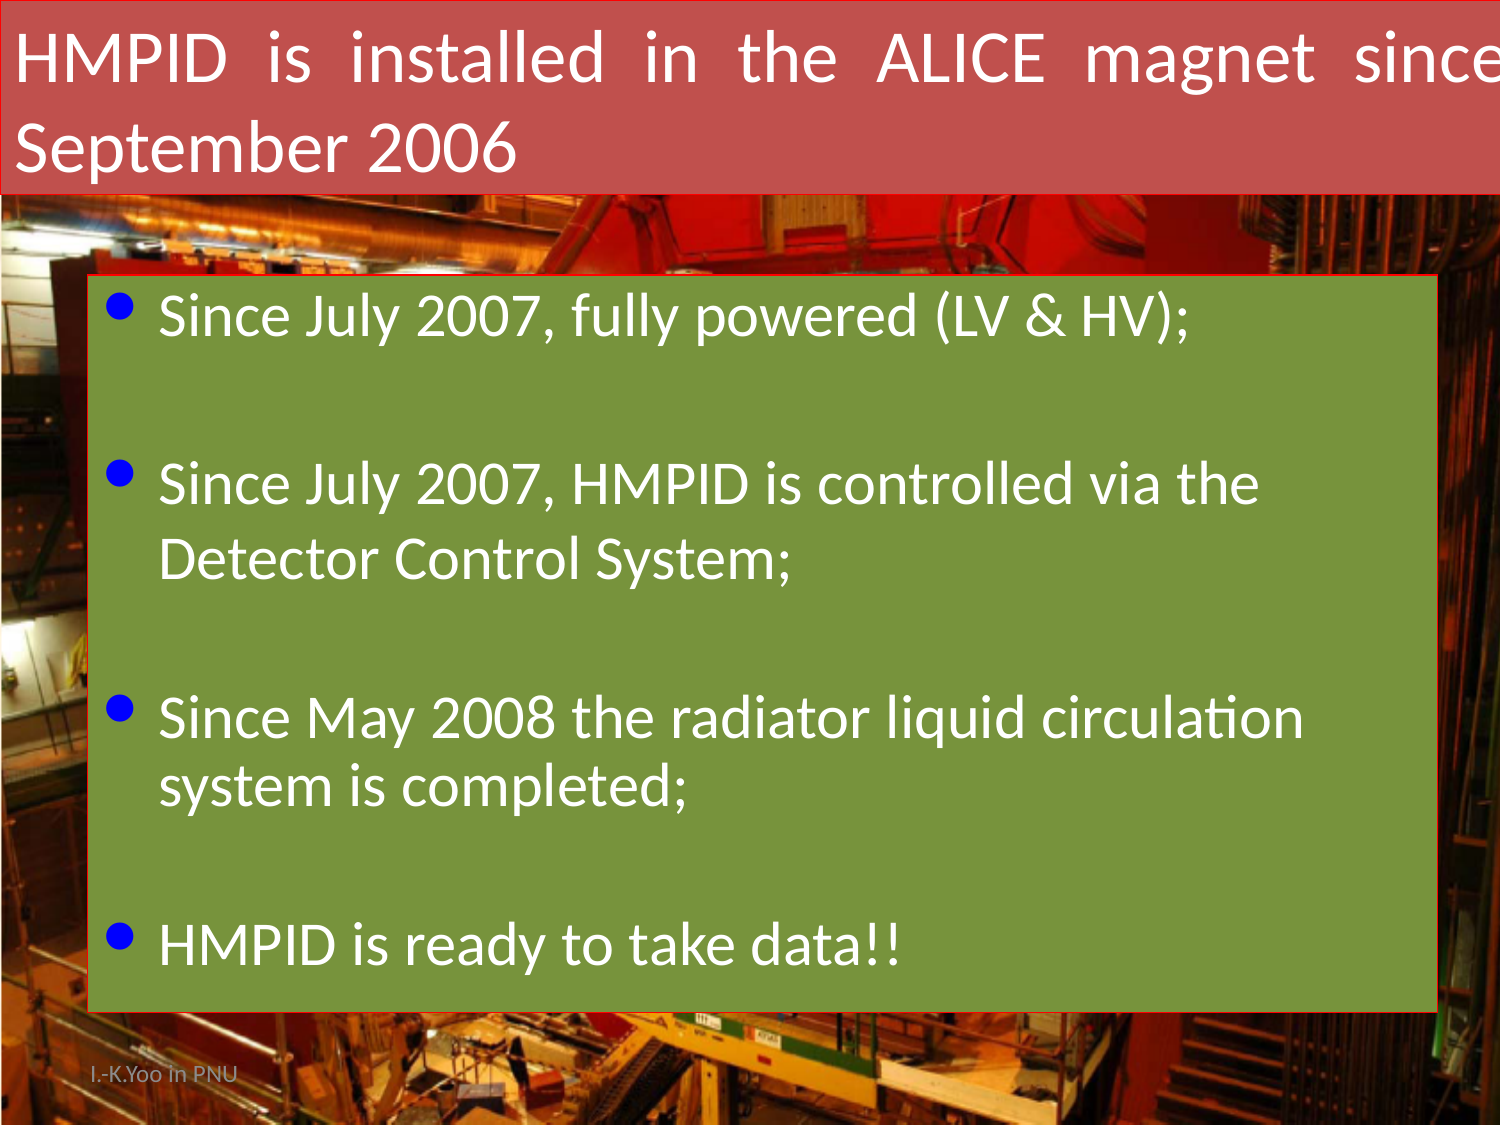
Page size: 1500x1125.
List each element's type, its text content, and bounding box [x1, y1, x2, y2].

picture [0, 187, 1500, 1125]
text_box HMPID is installed in the ALICE magnet since September 2006 [0, 0, 1500, 186]
